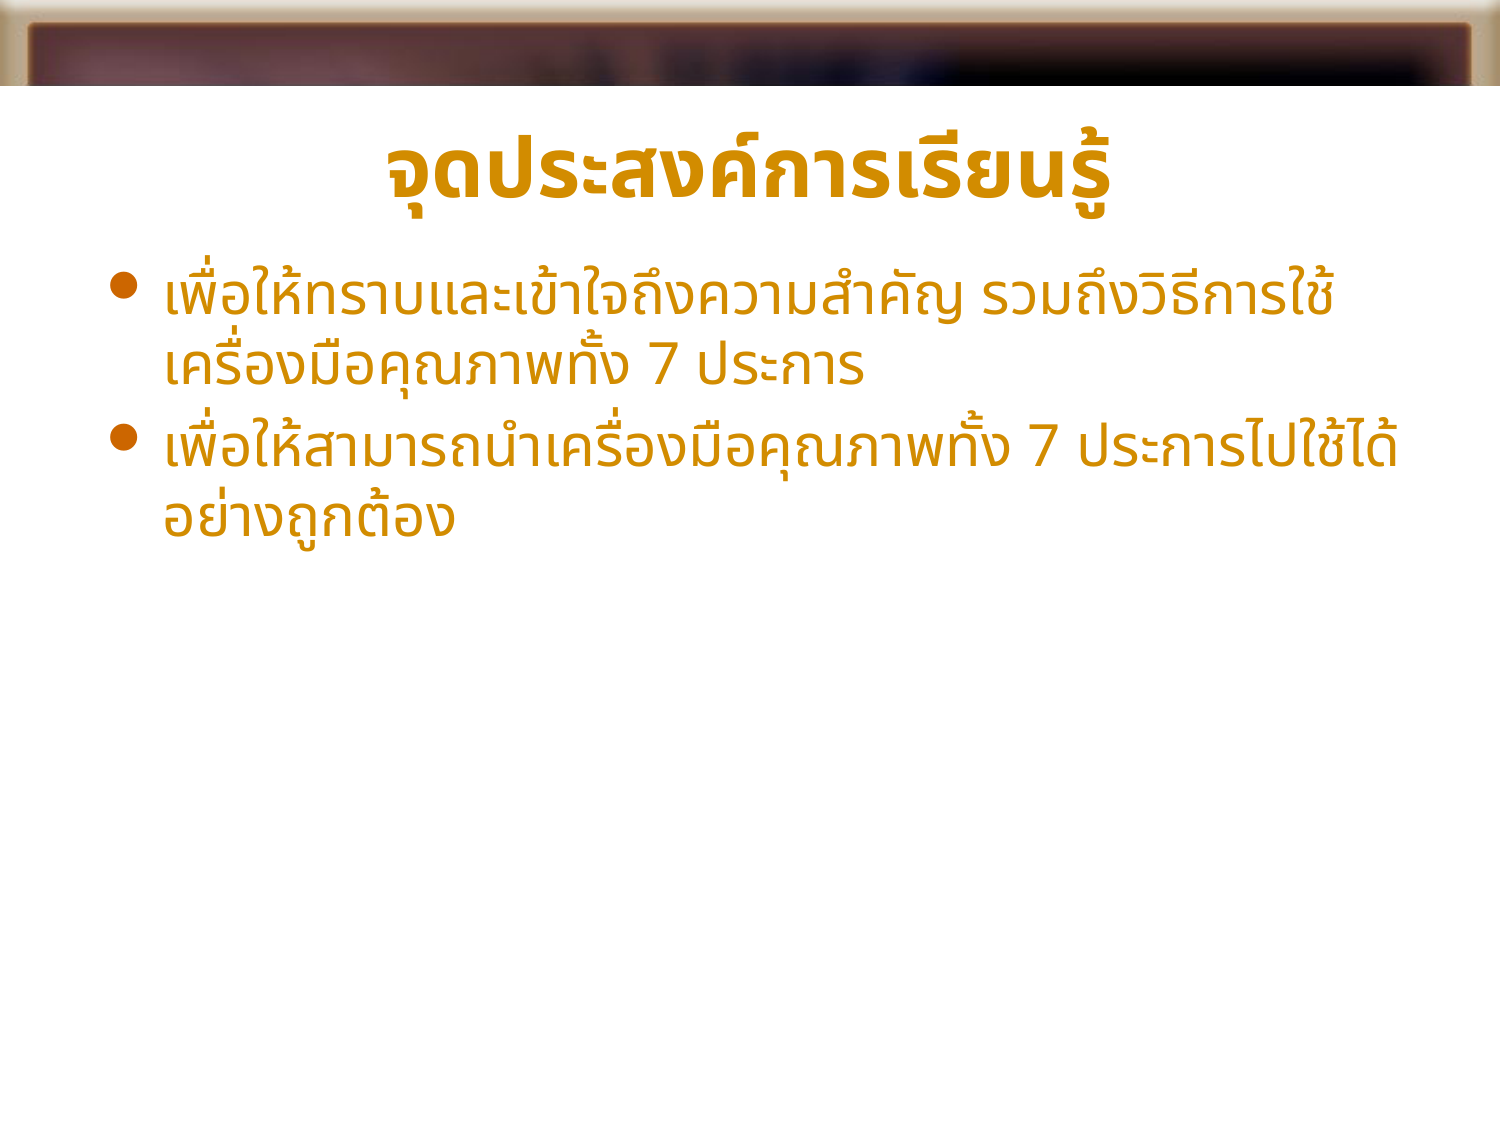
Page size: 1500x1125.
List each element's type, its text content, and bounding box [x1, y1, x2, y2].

picture [0, 0, 1500, 86]
list เพื่อให้ทราบและเข้าใจถึงความสำคัญ รวมถึงวิธีการใช้เครื่องมือคุณภาพทั้ง 7 ประการ เพื่อให้สามารถนำเครื่องมือคุณภาพทั้ง 7 ประการไปใช้ได้อย่างถูกต้อง [91, 248, 1442, 1044]
title จุดประสงค์การเรียนรู้ [74, 107, 1424, 221]
